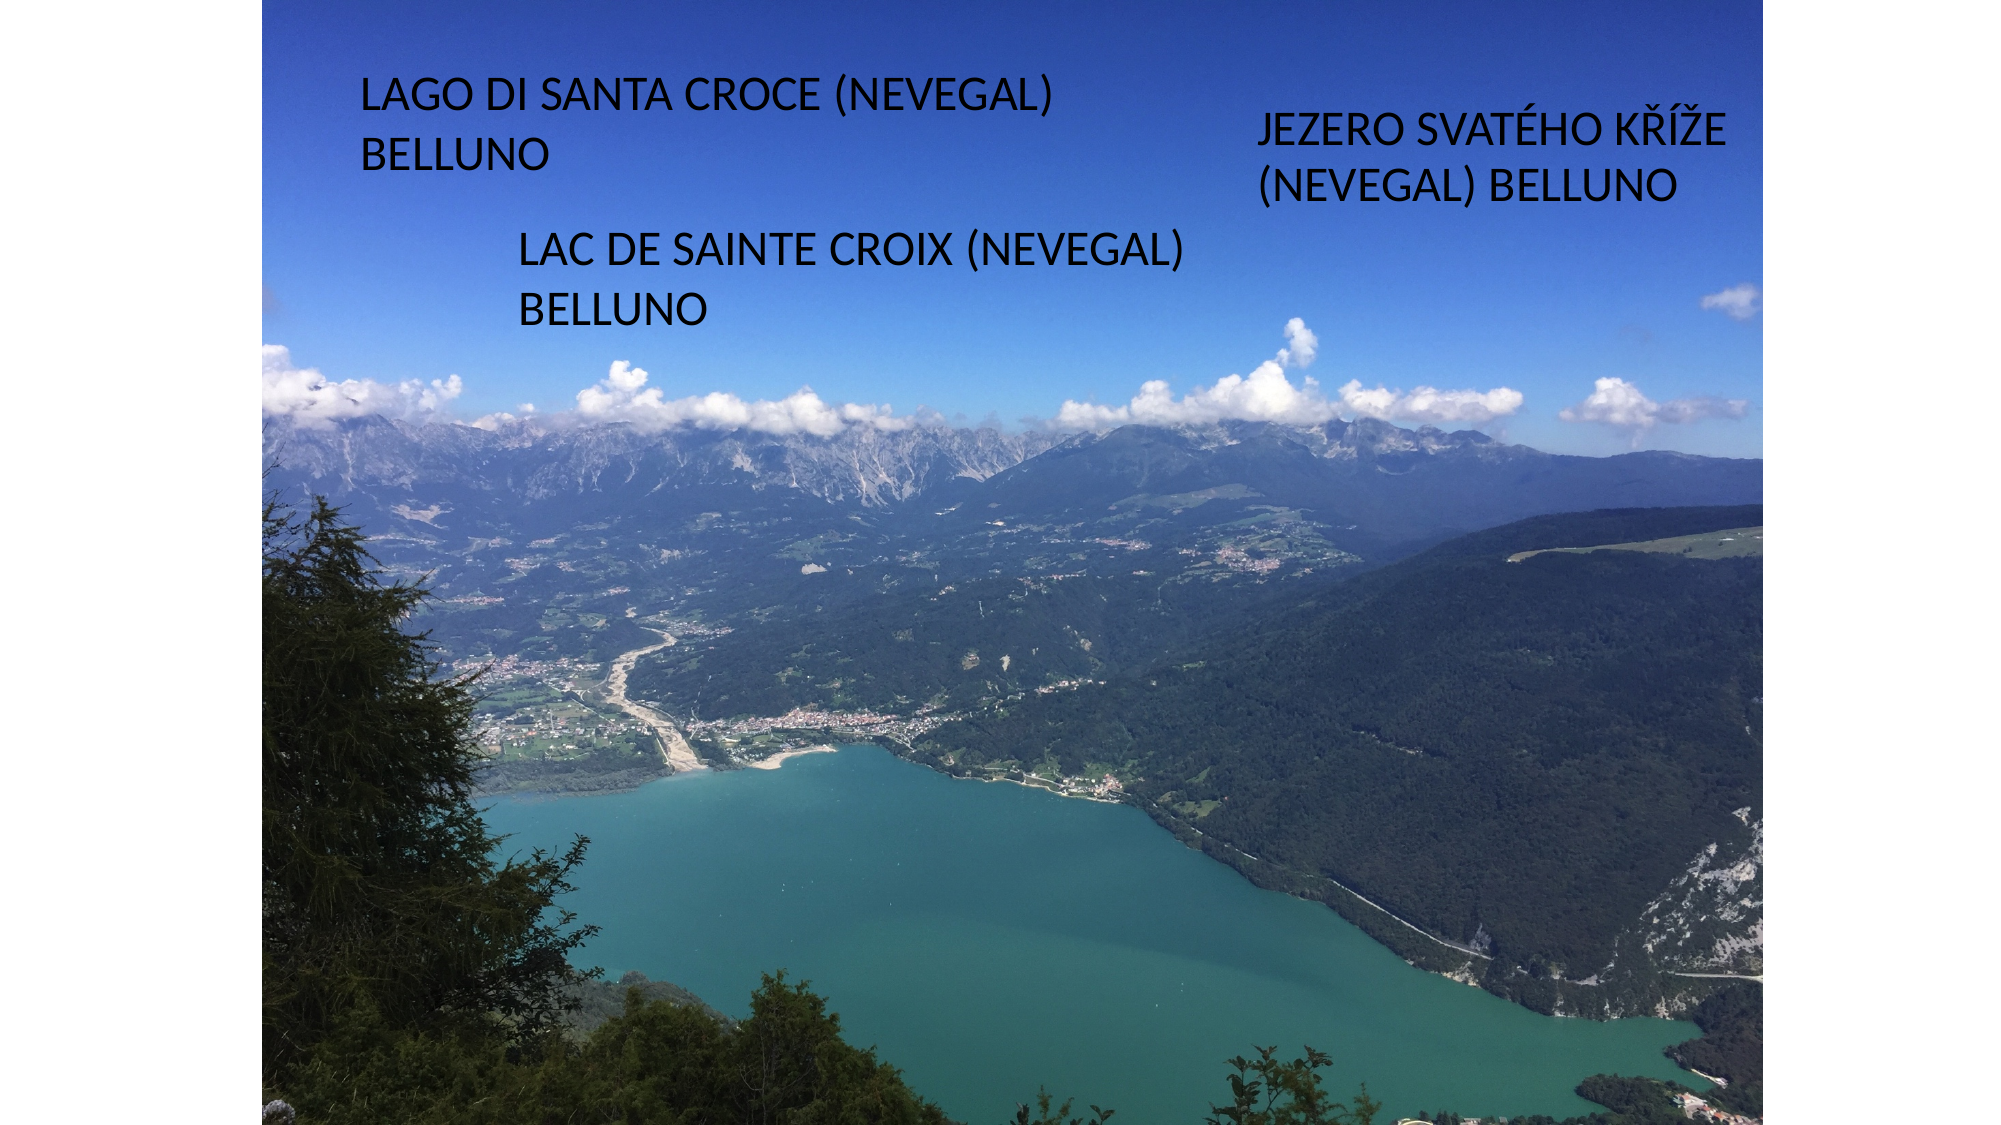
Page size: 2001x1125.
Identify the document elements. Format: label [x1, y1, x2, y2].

picture [262, 0, 1763, 1125]
